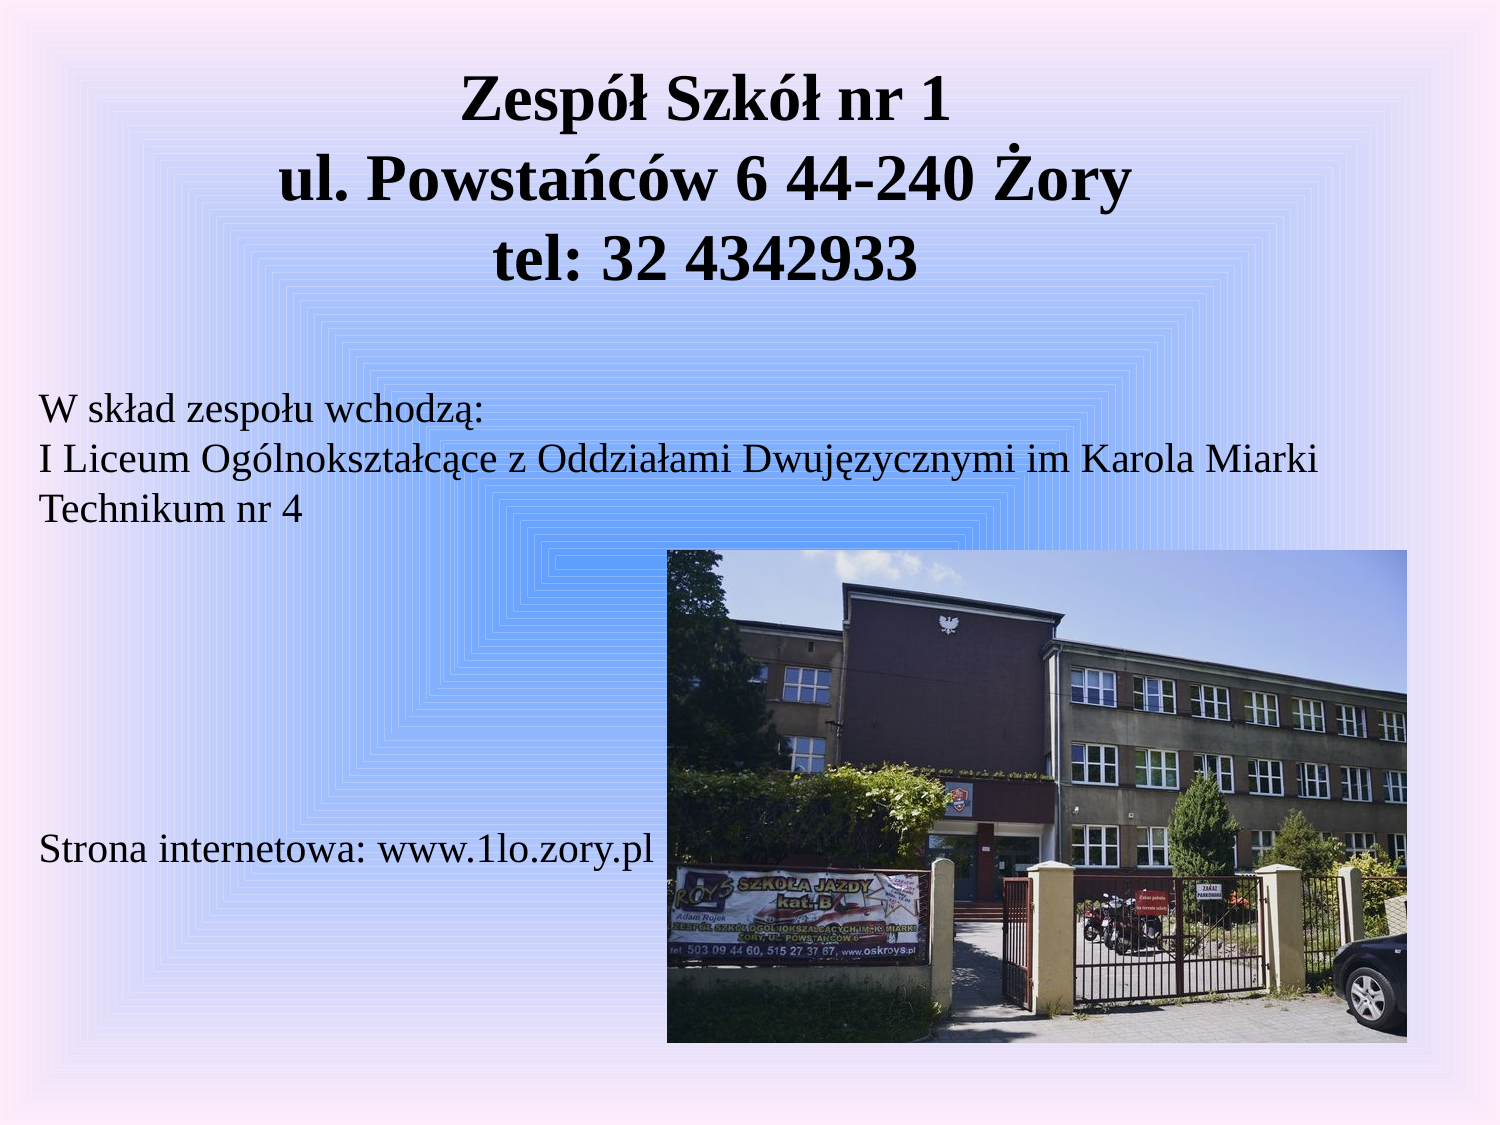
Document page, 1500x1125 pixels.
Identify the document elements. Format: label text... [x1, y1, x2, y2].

picture [667, 550, 1407, 1044]
text_box Zespół Szkół nr 1 ul. Powstańców 6 44-240 Żory tel: 32 4342933 [187, 46, 1243, 302]
title W skład zespołu wchodzą: I Liceum Ogólnokształcące z Oddziałami Dwujęzycznymi im Karola Miarki Technikum nr 4 Strona internetowa: www.1lo.zory.pl [23, 445, 1372, 687]
